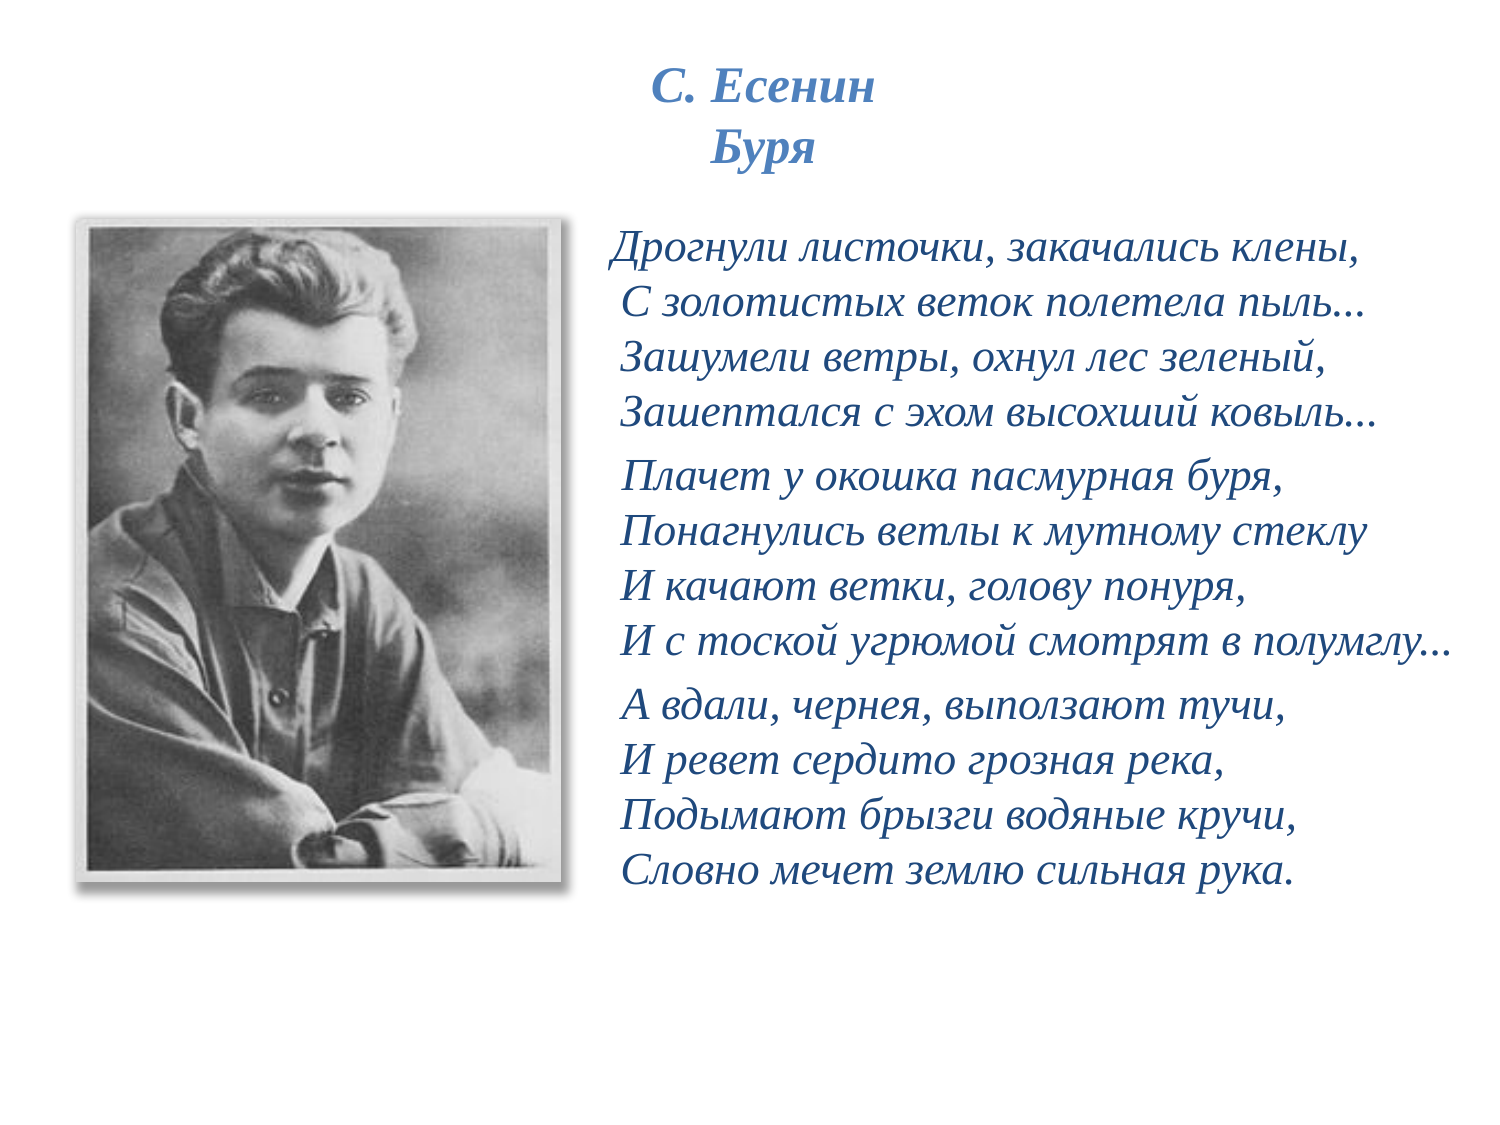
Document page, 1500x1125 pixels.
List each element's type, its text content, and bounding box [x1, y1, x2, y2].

title С. Есенин Буря [88, 42, 1439, 212]
list Дрогнули листочки, закачались клены, С золотистых веток полетела пыль... Зашумели ветры, охнул лес зеленый, Зашептался с эхом высохший ковыль... Плачет у окошка пасмурная буря, Понагнулись ветлы к мутному стеклу И качают ветки, голову понуря, И с тоской угрюмой смотрят в полумглу... А вдали, чернея, выползают тучи, И ревет сердито грозная река, Подымают брызги водяные кручи, Словно мечет землю сильная рука. [549, 208, 1500, 1035]
picture [76, 219, 562, 882]
